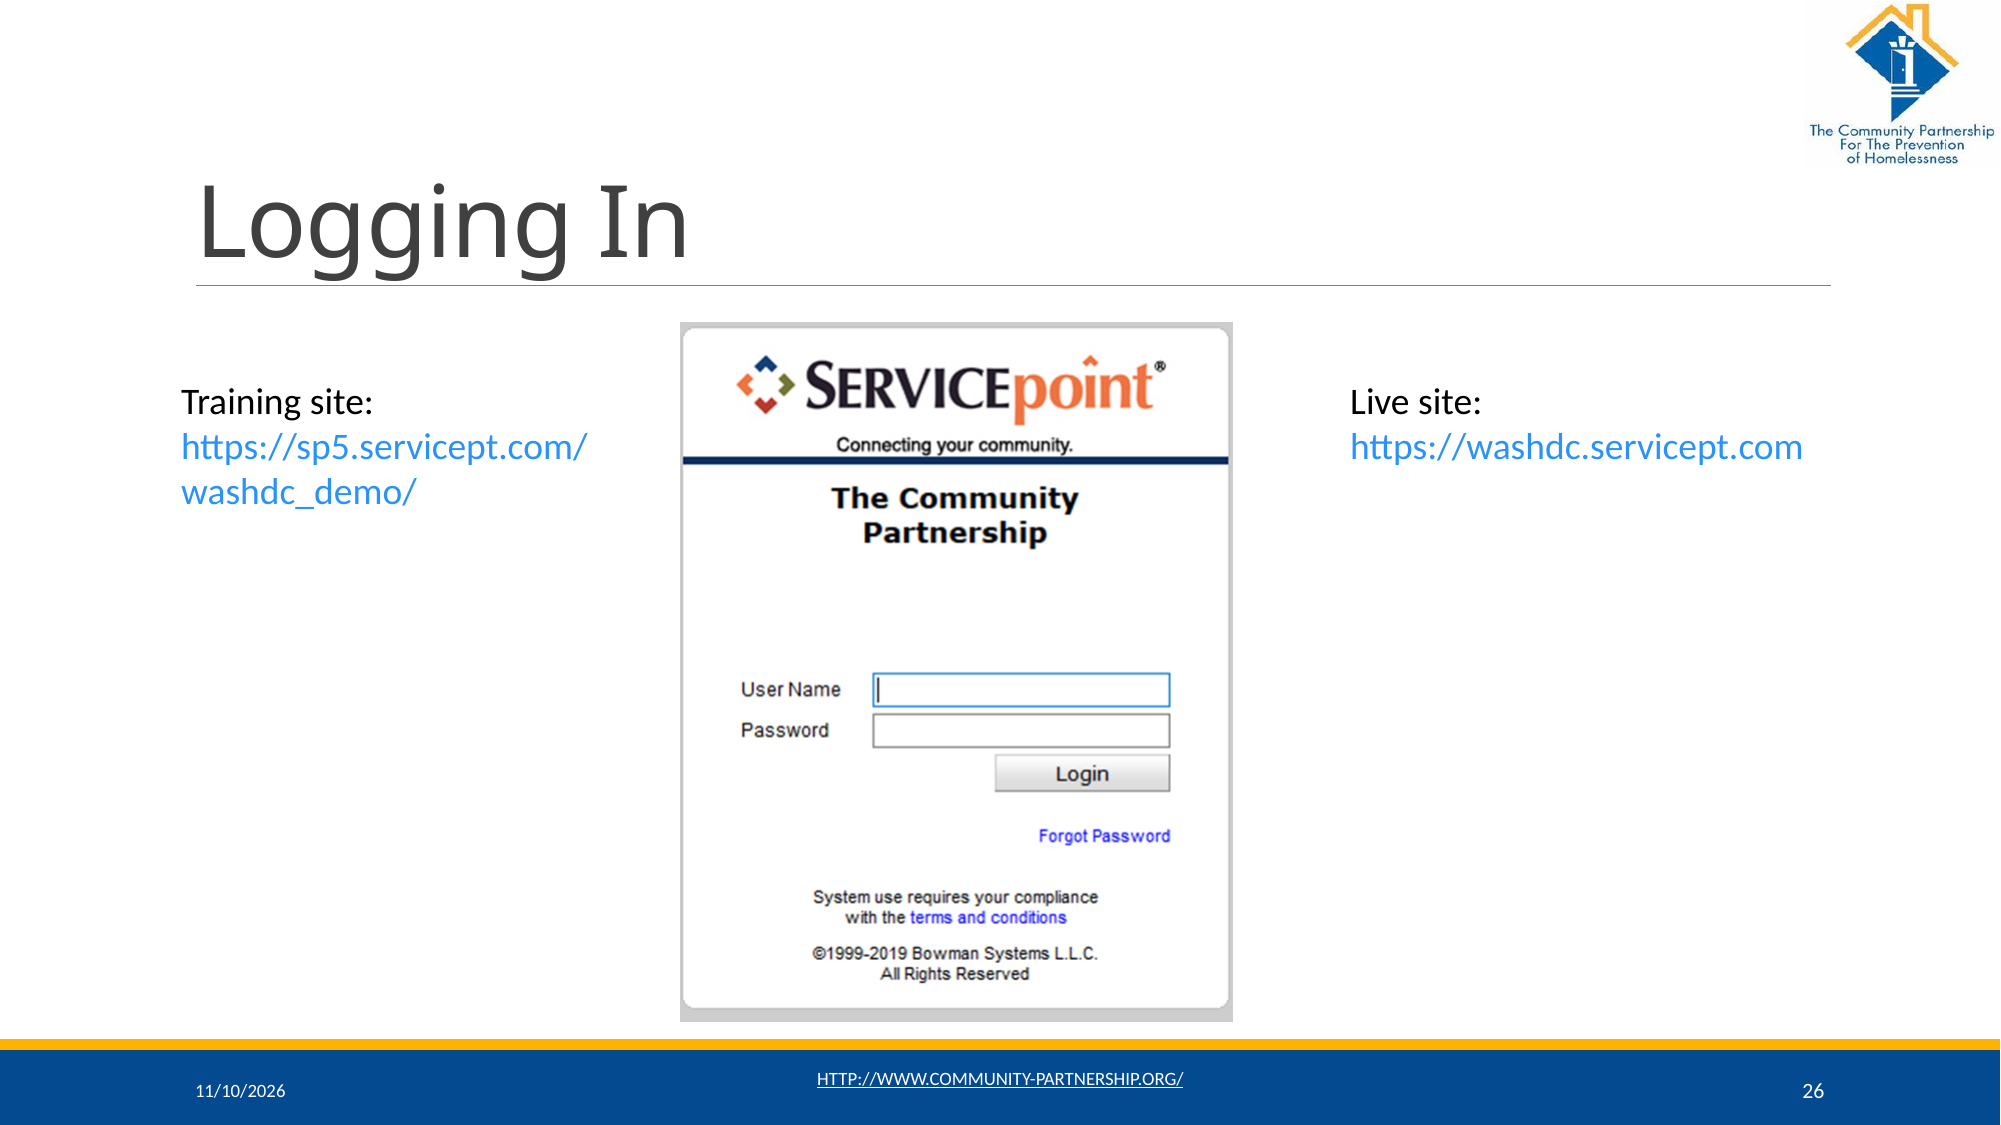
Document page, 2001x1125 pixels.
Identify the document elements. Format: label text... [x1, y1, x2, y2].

picture [680, 322, 1234, 1023]
footer http://www.community-partnership.org/ [604, 1059, 1396, 1120]
slide_number 26 [1624, 1059, 1840, 1120]
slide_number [180, 1059, 586, 1120]
title Logging In [180, 47, 1830, 285]
picture [1804, 1, 2000, 166]
text_box Training site: https://sp5.servicept.com/washdc_demo/ [166, 370, 620, 520]
text_box Live site: https://washdc.servicept.com [1335, 370, 1874, 475]
